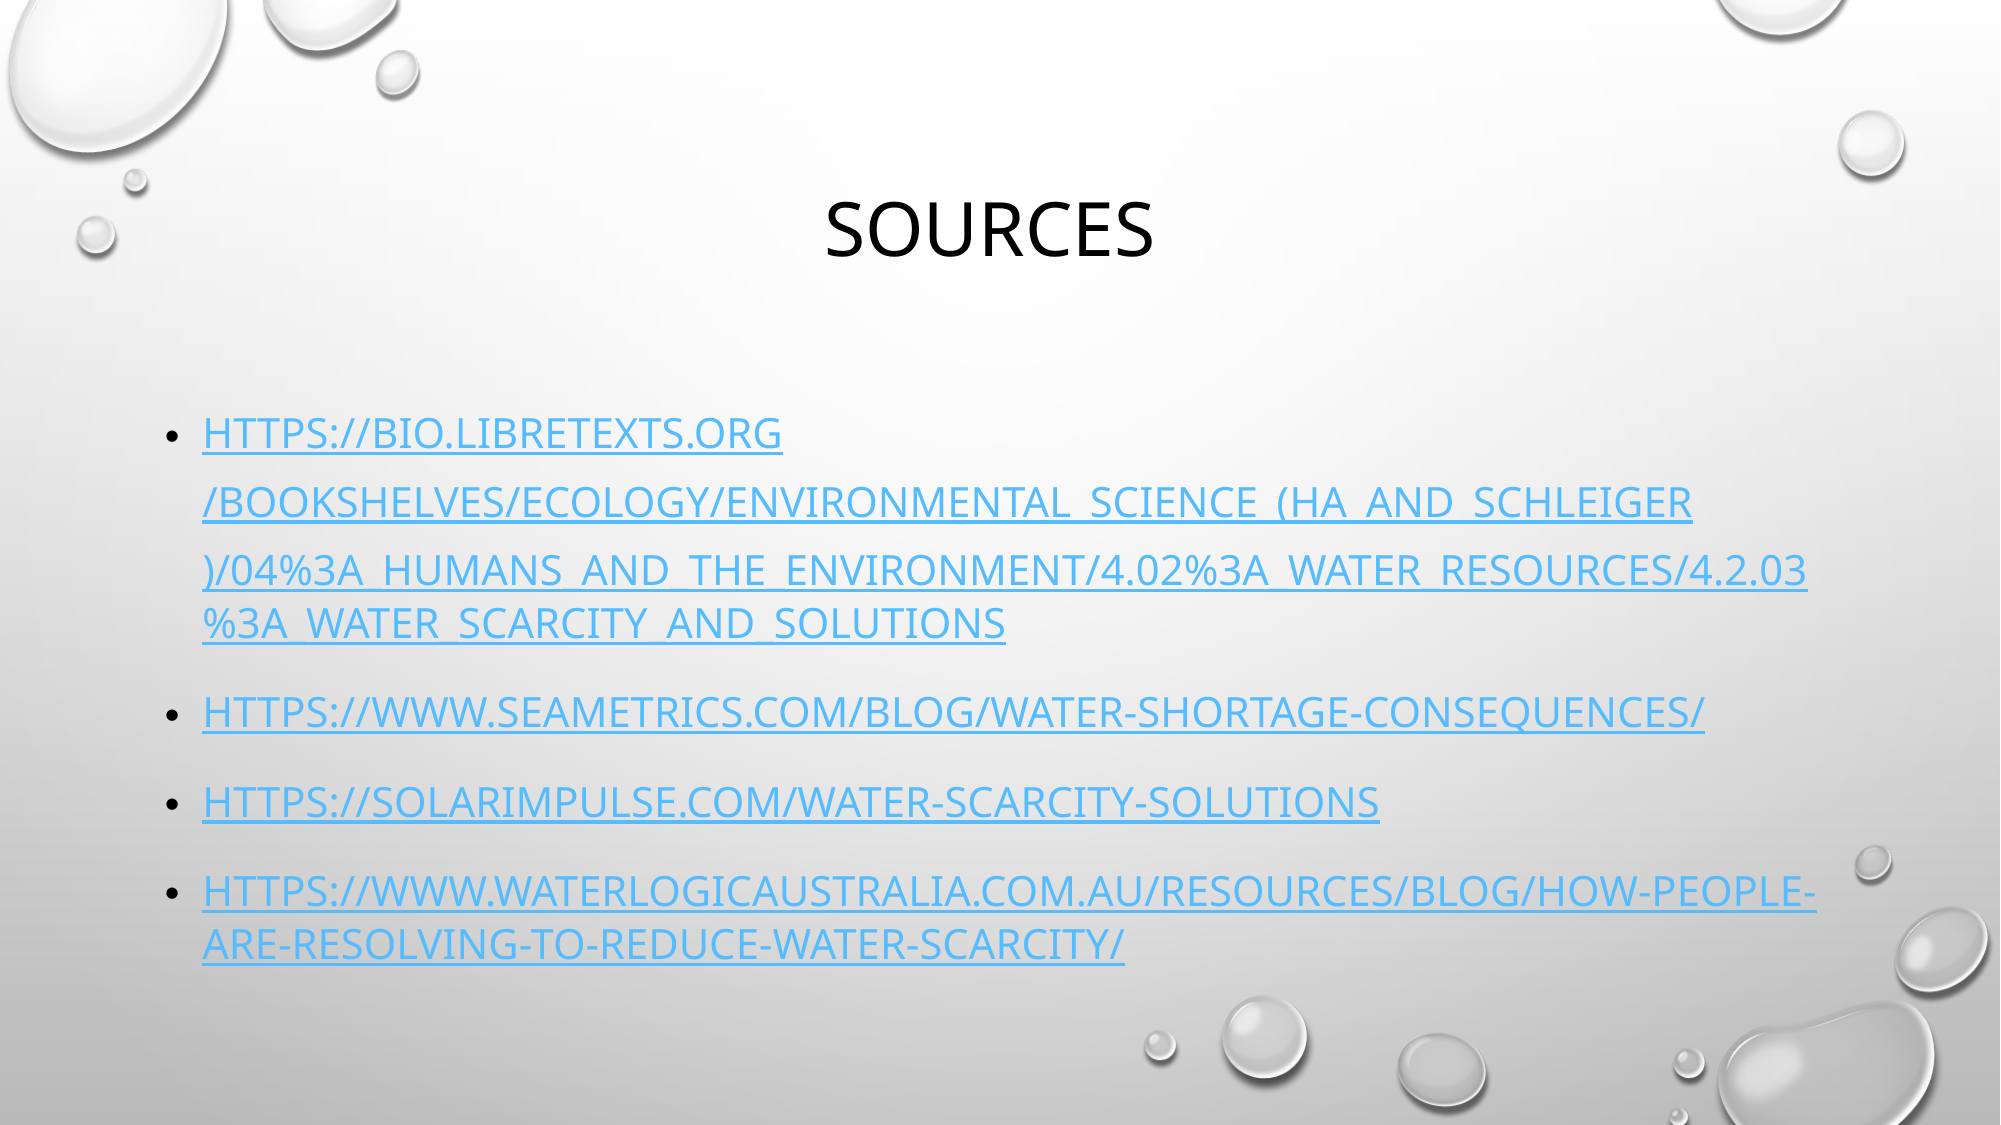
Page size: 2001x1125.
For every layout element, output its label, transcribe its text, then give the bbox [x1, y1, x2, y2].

title Sources [149, 101, 1851, 364]
picture [0, 0, 2000, 1125]
list https://bio.libretexts.org/Bookshelves/Ecology/Environmental_Science_(Ha_and_Schleiger)/04%3A_Humans_and_the_Environment/4.02%3A_Water_Resources/4.2.03%3A_Water_Scarcity_and_Solutions https://www.seametrics.com/blog/water-shortage-consequences/ https://solarimpulse.com/water-scarcity-solutions https://www.waterlogicaustralia.com.au/resources/blog/how-people-are-resolving-to-reduce-water-scarcity/ [149, 388, 1850, 950]
